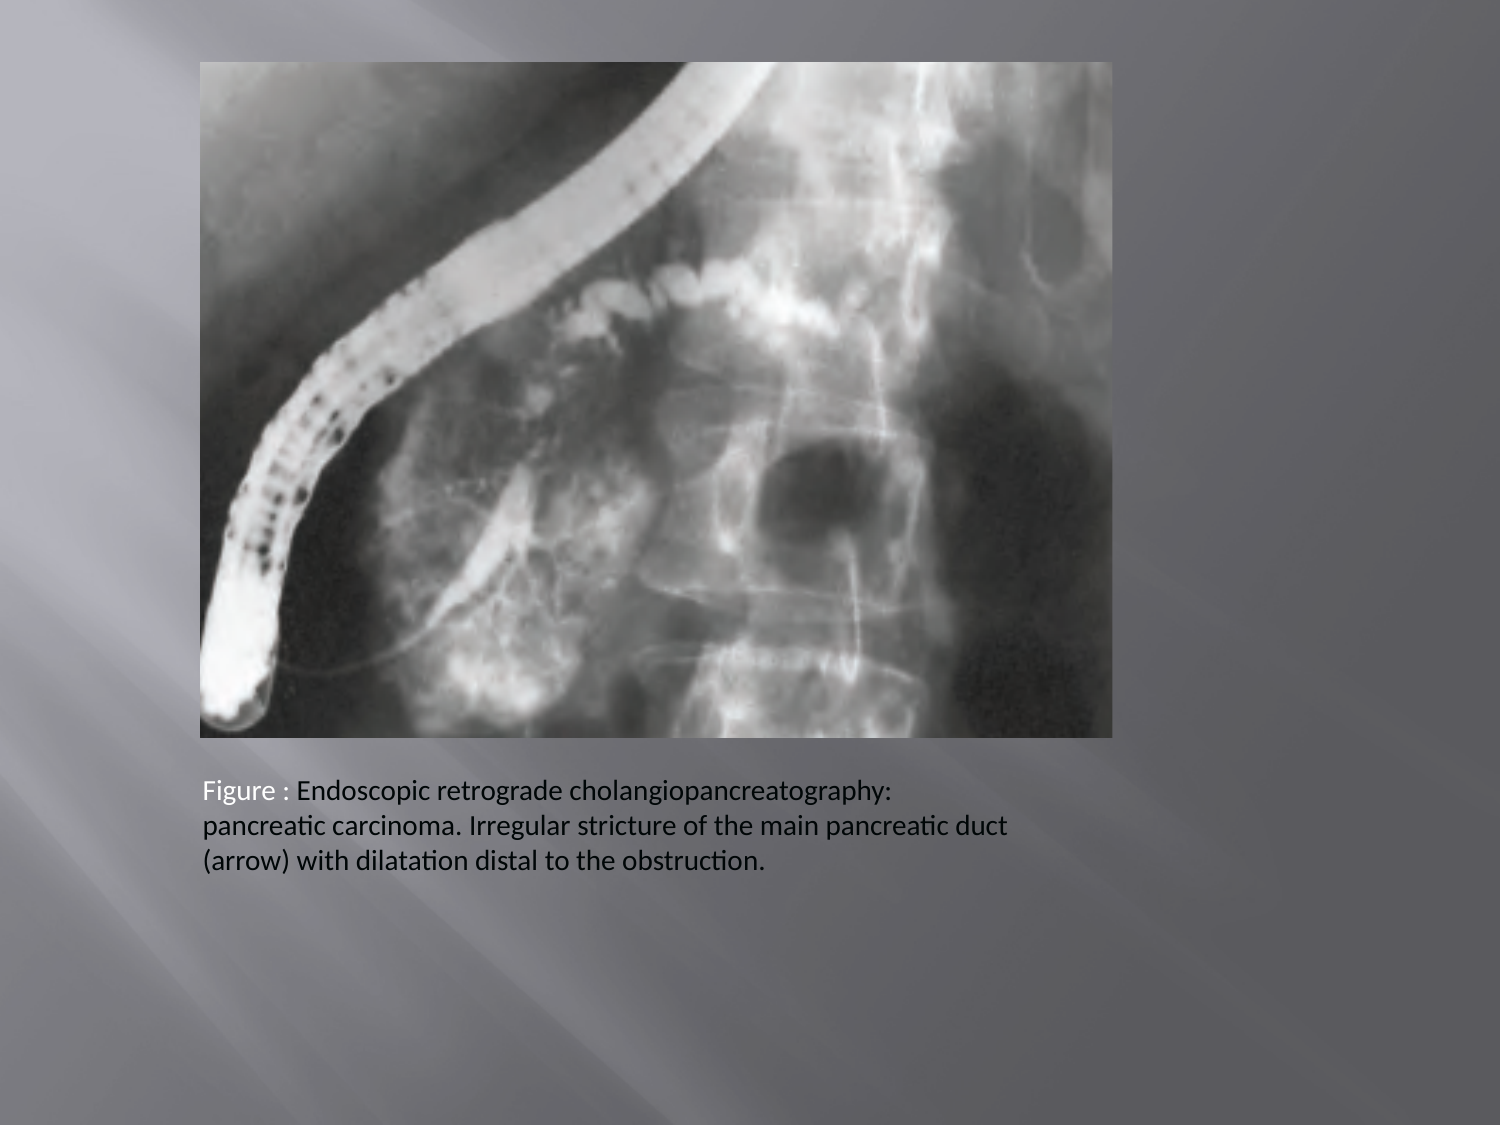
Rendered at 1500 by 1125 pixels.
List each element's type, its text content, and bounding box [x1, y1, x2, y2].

text_box Figure : Endoscopic retrograde cholangiopancreatography: pancreatic carcinoma. Irregular stricture of the main pancreatic duct (arrow) with dilatation distal to the obstruction. [187, 763, 1500, 984]
picture [199, 62, 1113, 738]
